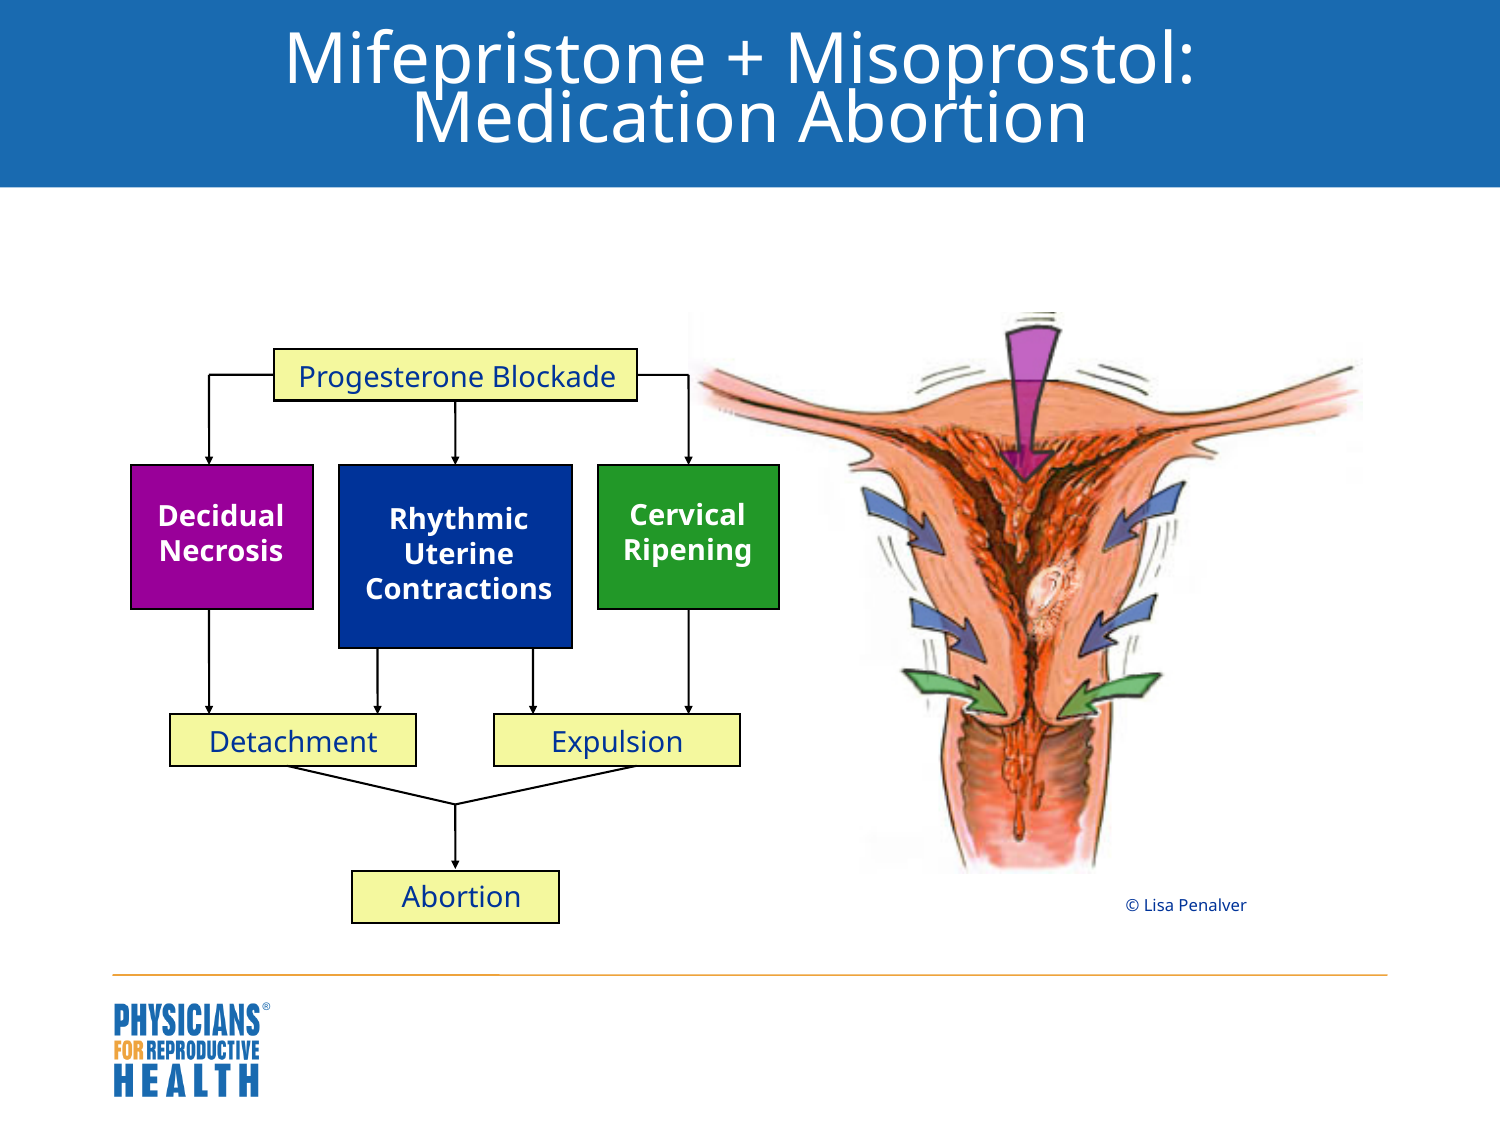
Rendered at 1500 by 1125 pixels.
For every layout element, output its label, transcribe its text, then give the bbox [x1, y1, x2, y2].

picture [112, 999, 263, 1100]
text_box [131, 312, 1363, 923]
title Mifepristone + Misoprostol: Medication Abortion [75, 12, 1425, 163]
